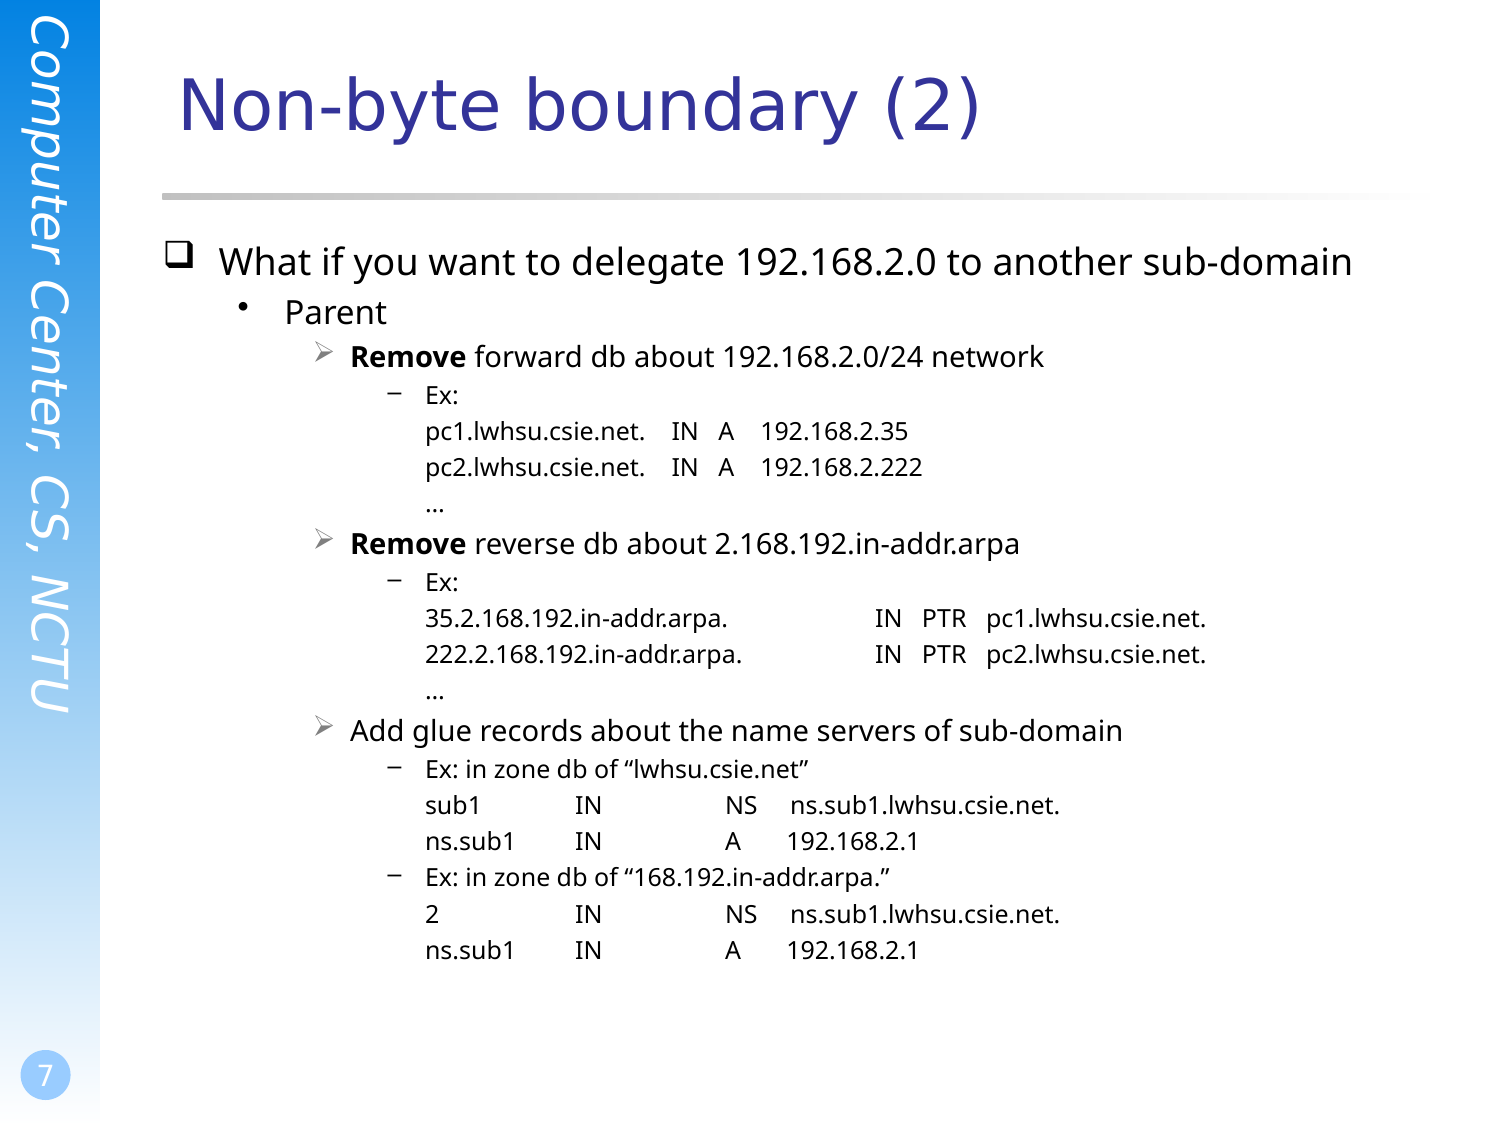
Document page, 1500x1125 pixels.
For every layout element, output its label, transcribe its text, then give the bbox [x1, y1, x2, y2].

title Non-byte boundary (2) [162, 18, 1438, 185]
list What if you want to delegate 192.168.2.0 to another sub-domain Parent Remove forward db about 192.168.2.0/24 network Ex: pc1.lwhsu.csie.net. IN A 192.168.2.35 pc2.lwhsu.csie.net. IN A 192.168.2.222 … Remove reverse db about 2.168.192.in-addr.arpa Ex: 35.2.168.192.in-addr.arpa. IN PTR pc1.lwhsu.csie.net. 222.2.168.192.in-addr.arpa. IN PTR pc2.lwhsu.csie.net. … Add glue records about the name servers of sub-domain Ex: in zone db of “lwhsu.csie.net” sub1 IN NS ns.sub1.lwhsu.csie.net. ns.sub1 IN A 192.168.2.1 Ex: in zone db of “168.192.in-addr.arpa.” 2 IN NS ns.sub1.lwhsu.csie.net. ns.sub1 IN A 192.168.2.1 [162, 237, 1438, 1000]
